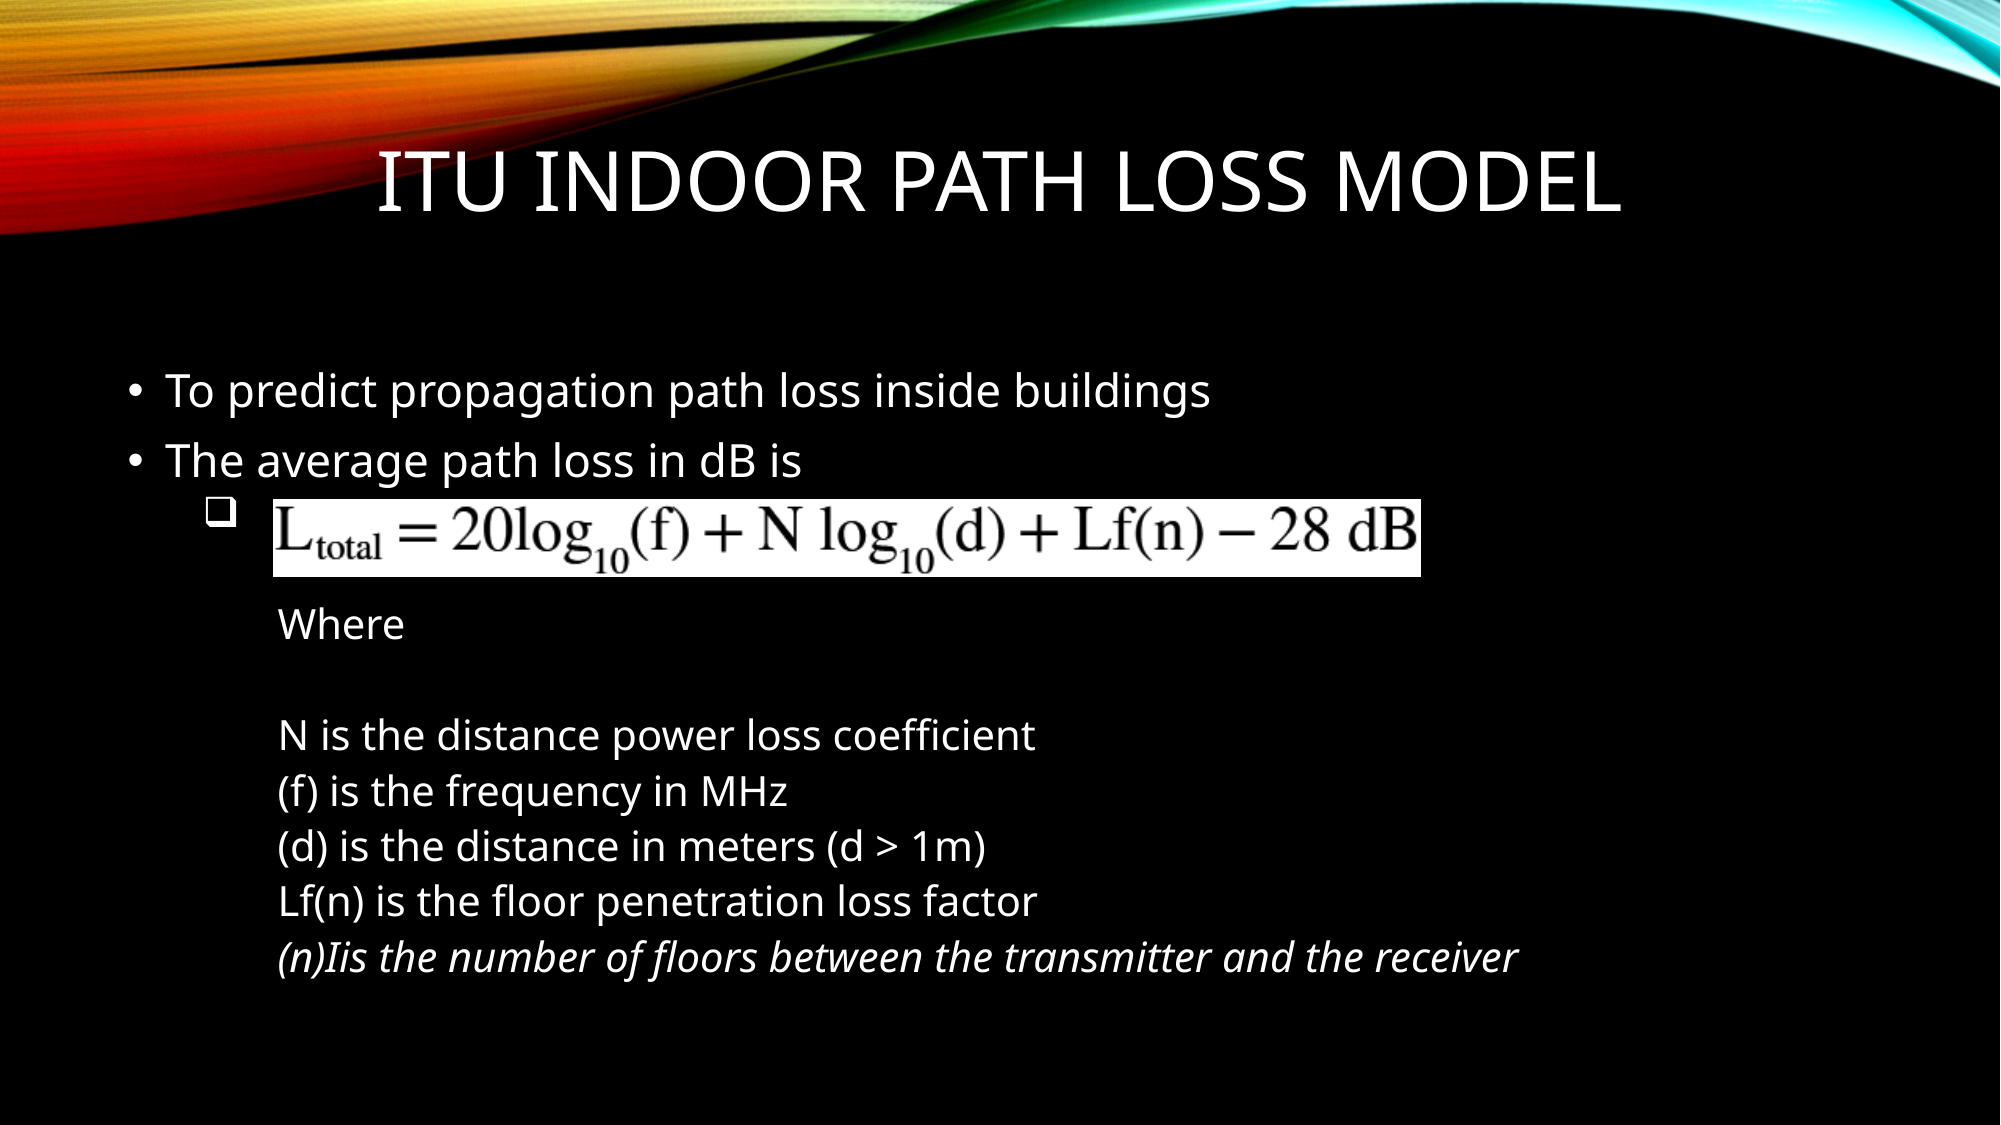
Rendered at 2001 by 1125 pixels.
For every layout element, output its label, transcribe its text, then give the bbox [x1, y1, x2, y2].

picture [0, 0, 2000, 237]
list To predict propagation path loss inside buildings The average path loss in dB is Where N is the distance power loss coefficient (f) is the frequency in MHz (d) is the distance in meters (d > 1m) Lf(n) is the floor penetration loss factor (n)Iis the number of floors between the transmitter and the receiver [112, 360, 1888, 1021]
title Itu inDoor path loss model [293, 78, 1707, 291]
picture [273, 499, 1421, 577]
